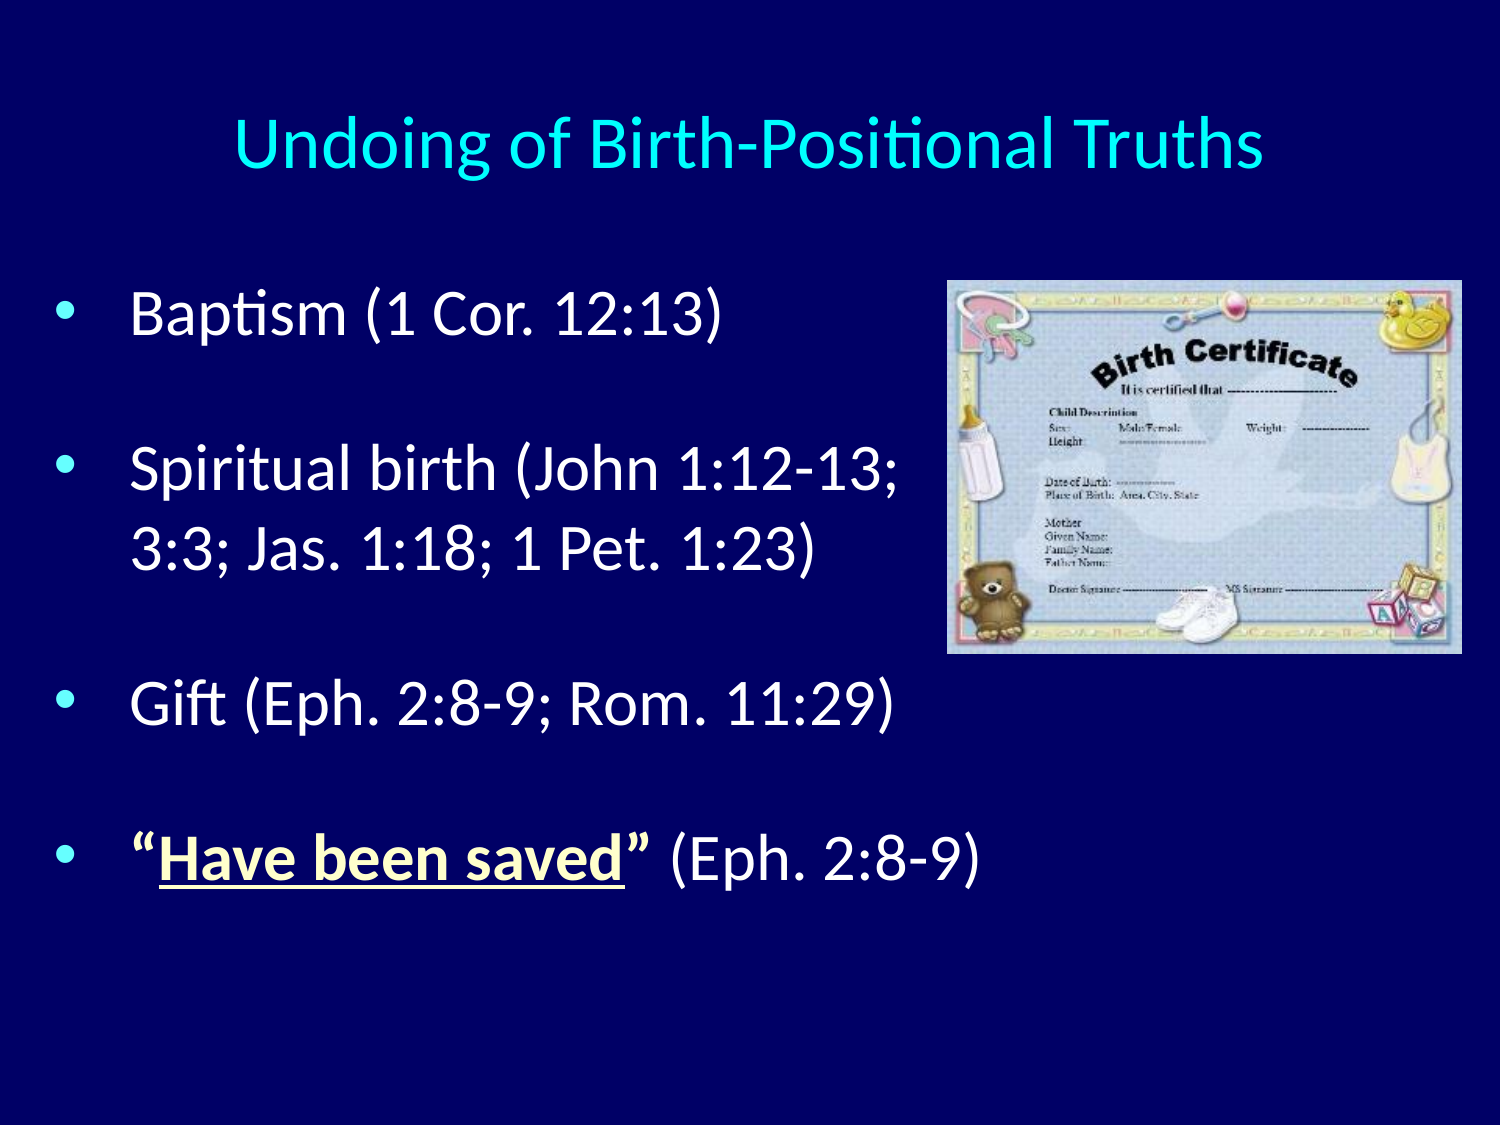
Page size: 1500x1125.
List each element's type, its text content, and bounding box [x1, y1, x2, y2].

title Undoing of Birth-Positional Truths [75, 45, 1425, 233]
list Baptism (1 Cor. 12:13) Spiritual birth (John 1:12-13; 3:3; Jas. 1:18; 1 Pet. 1:23) Gift (Eph. 2:8-9; Rom. 11:29) “Have been saved” (Eph. 2:8-9) [38, 261, 1012, 1027]
picture [947, 280, 1463, 655]
